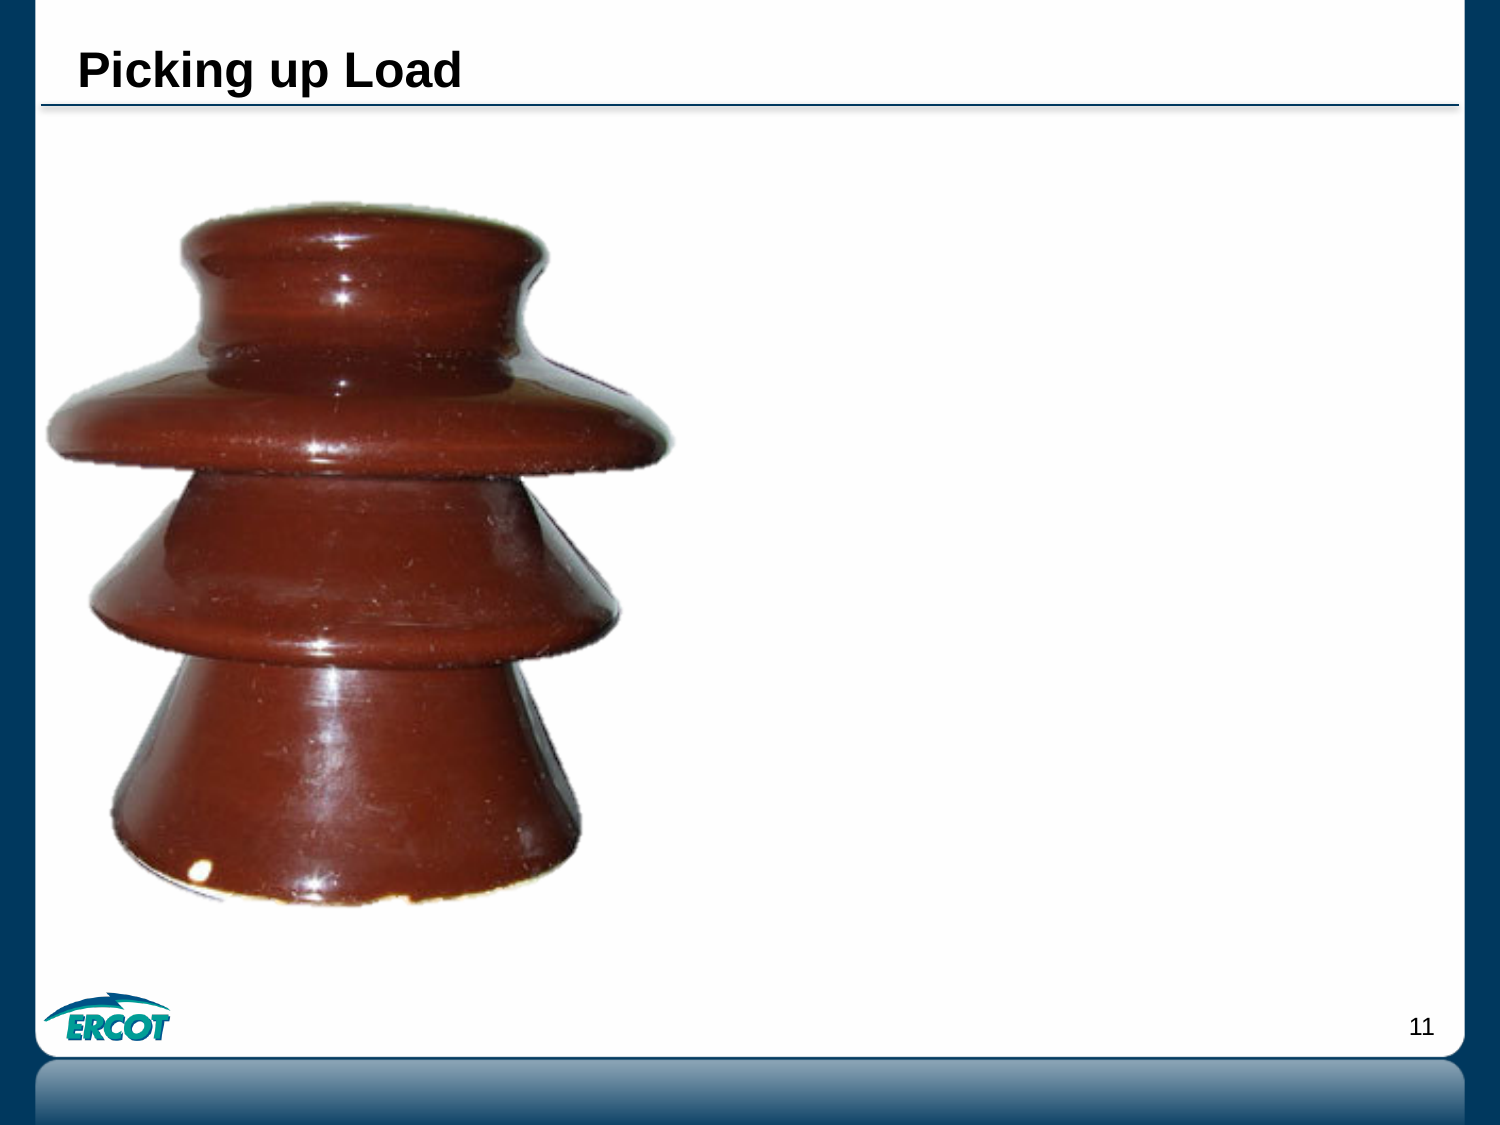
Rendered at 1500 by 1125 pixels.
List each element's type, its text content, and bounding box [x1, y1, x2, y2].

title Picking up Load [62, 29, 1450, 106]
picture [0, 0, 1465, 1125]
